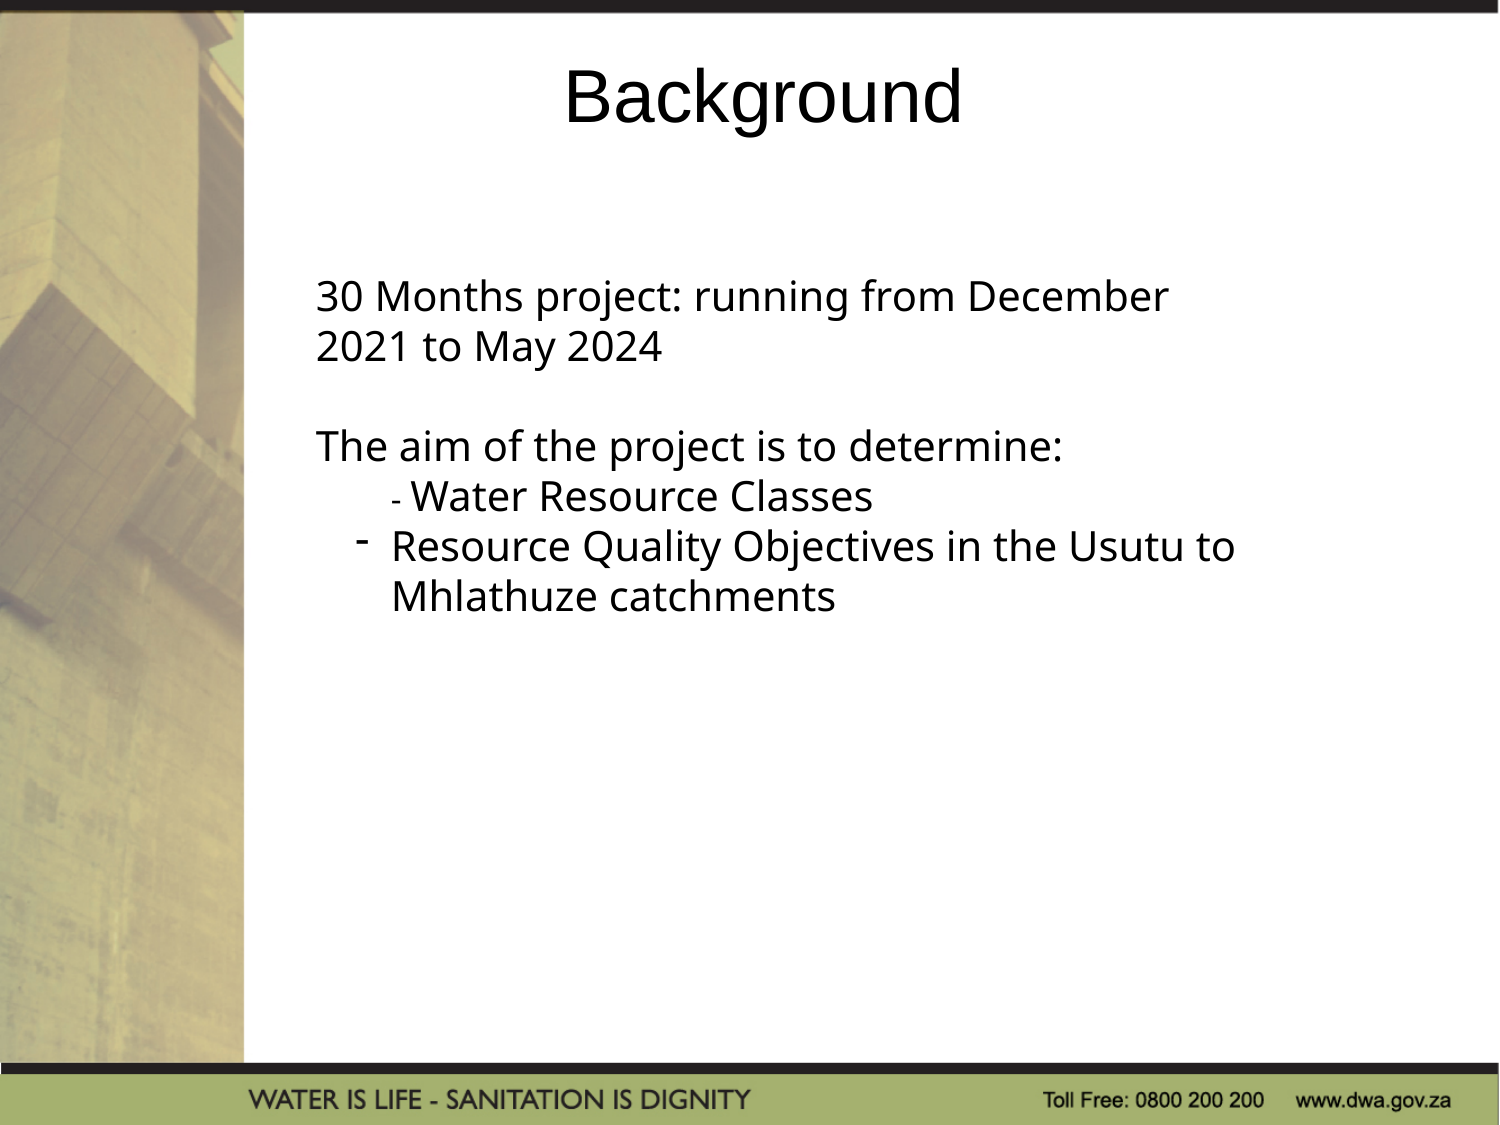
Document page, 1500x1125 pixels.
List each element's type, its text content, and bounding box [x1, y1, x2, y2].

list [73, 262, 1424, 1005]
text_box 30 Months project: running from December 2021 to May 2024 The aim of the project is to determine: - Water Resource Classes Resource Quality Objectives in the Usutu to Mhlathuze catchments [301, 262, 1270, 628]
title Background [61, 23, 1425, 138]
picture [0, 0, 1500, 1125]
